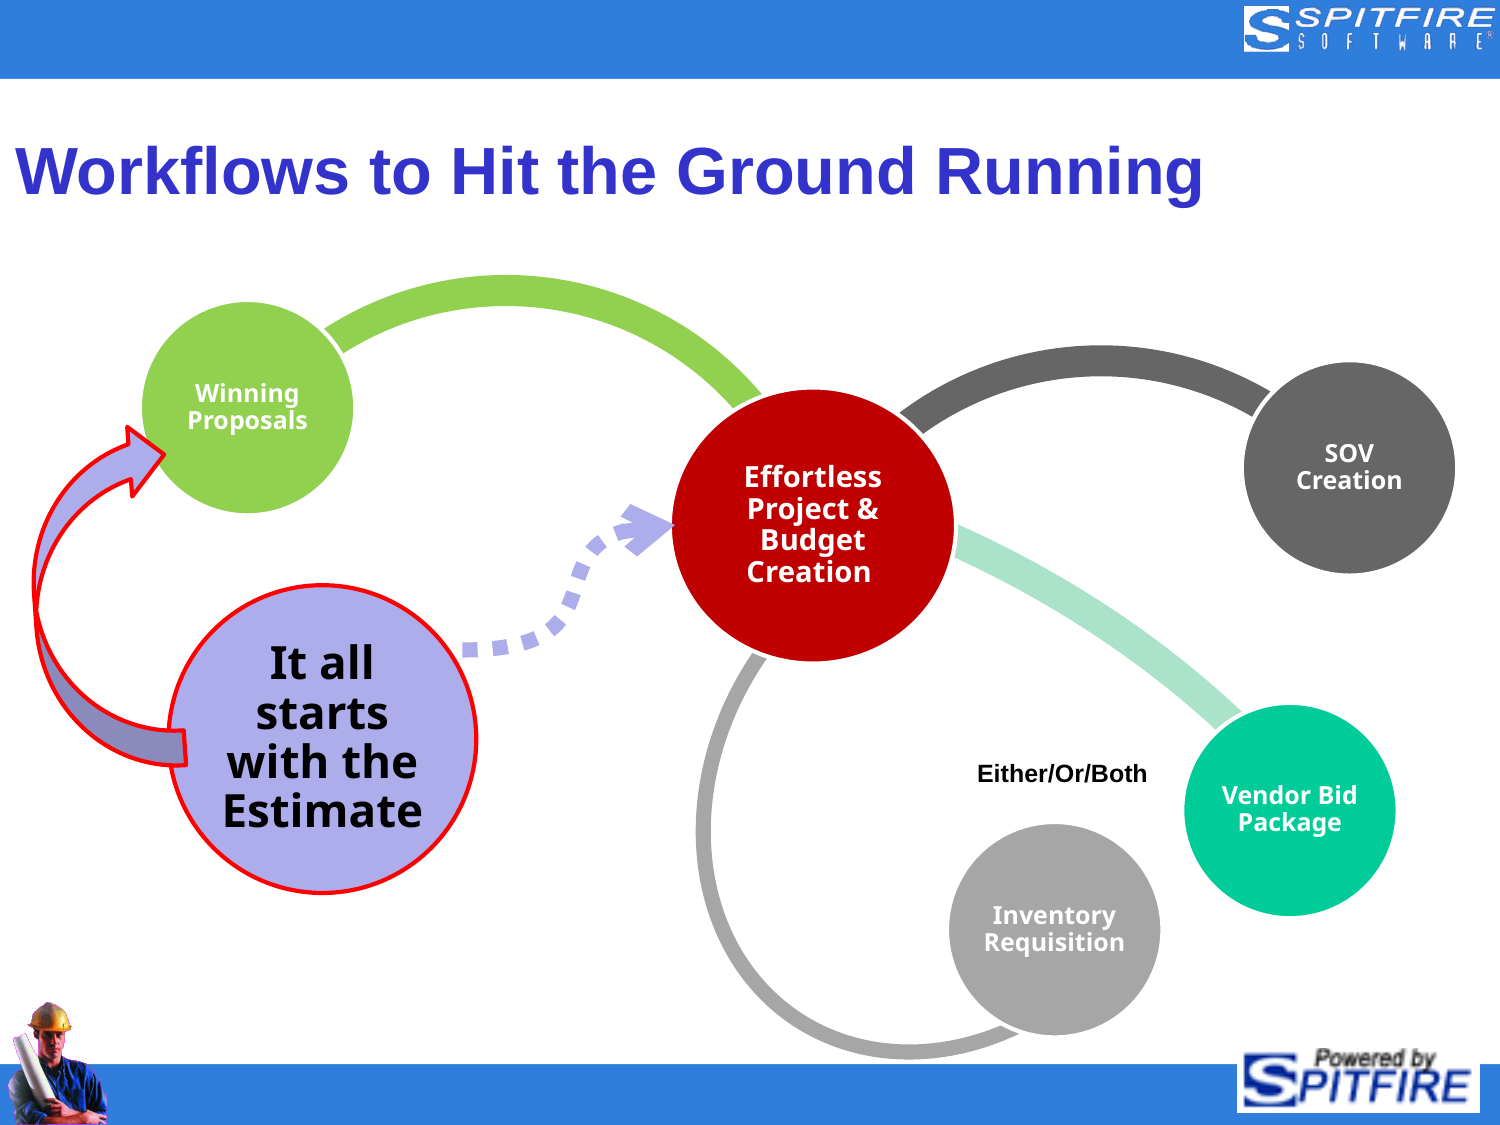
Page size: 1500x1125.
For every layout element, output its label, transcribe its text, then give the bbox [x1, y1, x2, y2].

picture [1237, 1048, 1480, 1113]
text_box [37, 299, 1476, 1113]
title Workflows to Hit the Ground Running [0, 82, 1475, 254]
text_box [462, 524, 676, 651]
picture [1234, 0, 1500, 61]
picture [0, 995, 107, 1125]
